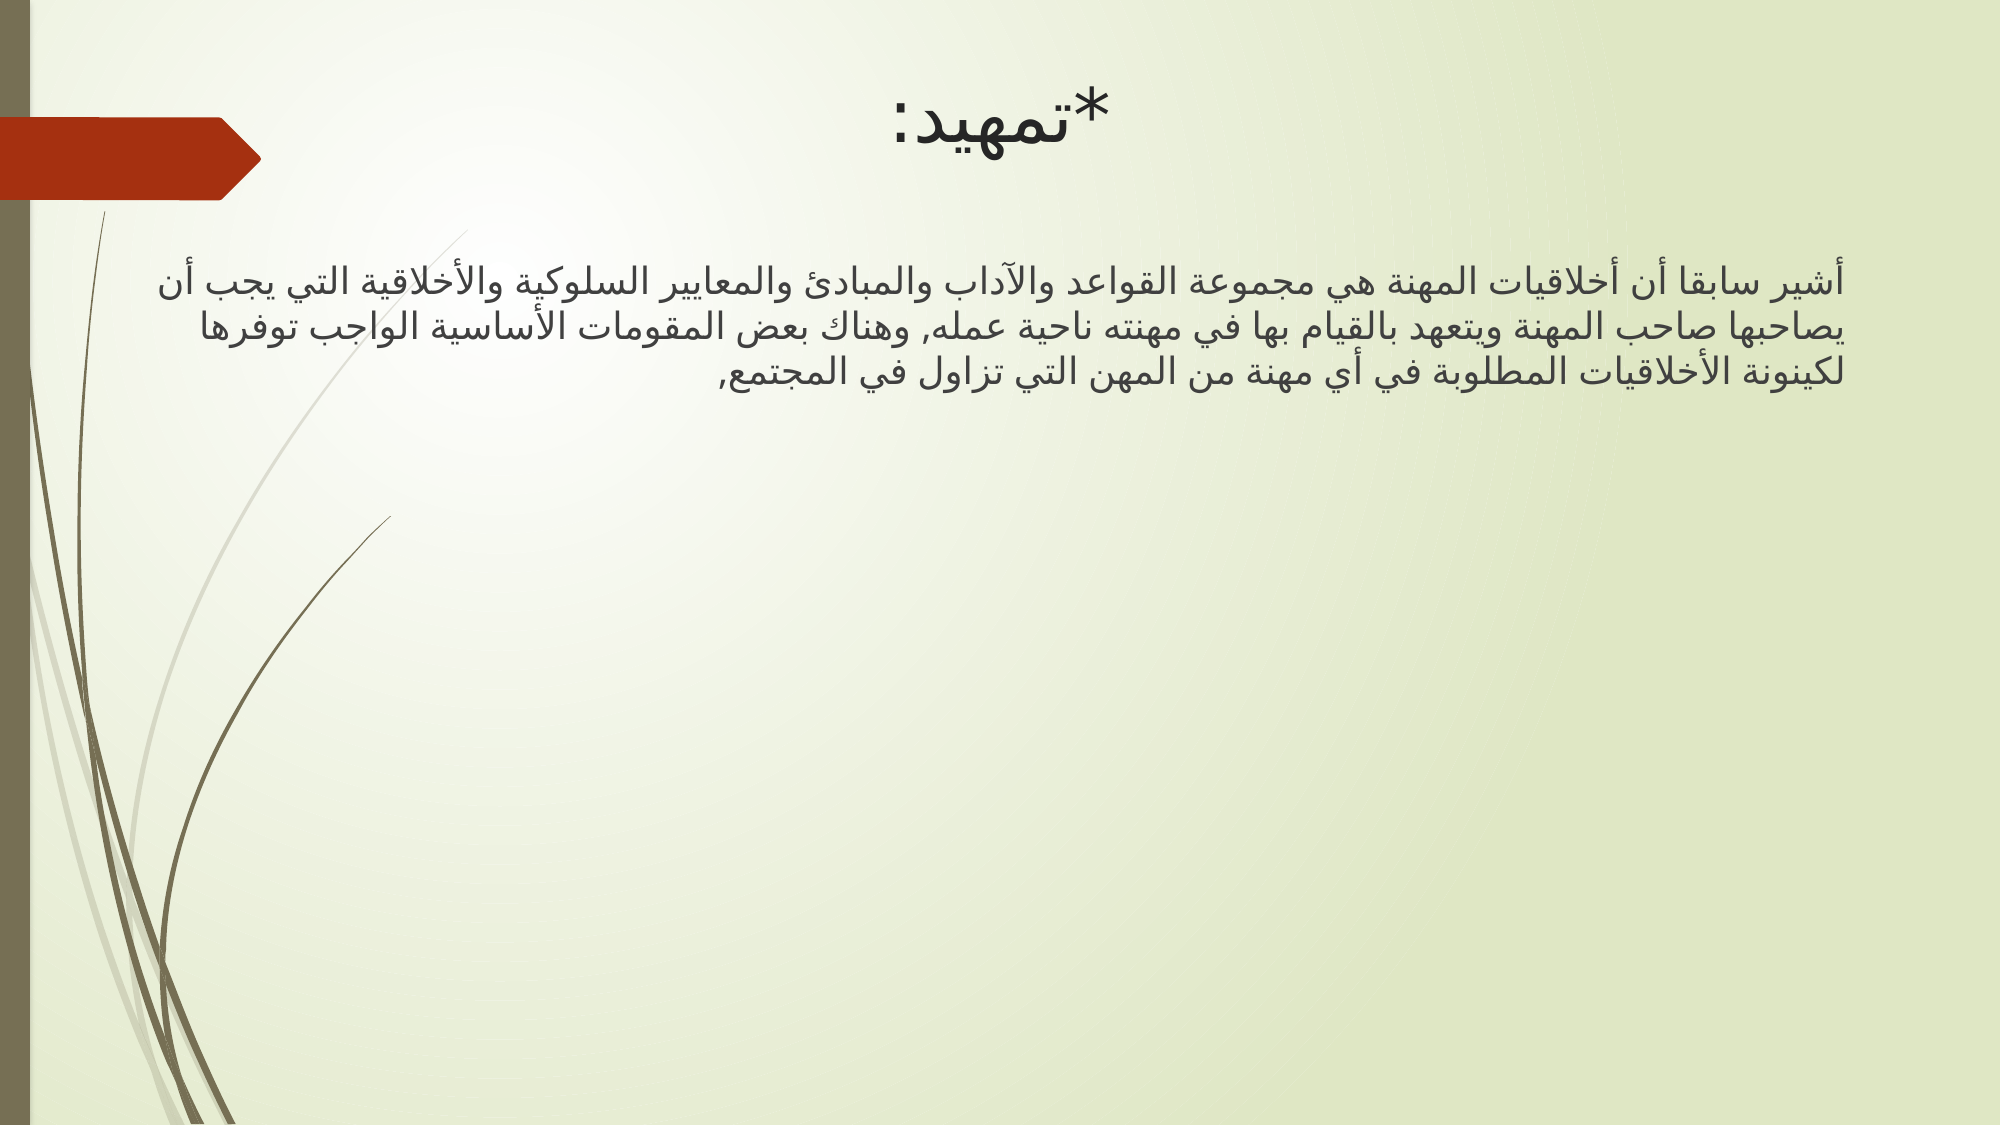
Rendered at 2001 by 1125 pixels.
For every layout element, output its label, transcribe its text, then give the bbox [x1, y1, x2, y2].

title *تمهيد: [137, 59, 1863, 230]
list أشير سابقا أن أخلاقيات المهنة هي مجموعة القواعد والآداب والمبادئ والمعايير السلوكية والأخلاقية التي يجب أن يصاحبها صاحب المهنة ويتعهد بالقيام بها في مهنته ناحية عمله, وهناك بعض المقومات الأساسية الواجب توفرها لكينونة الأخلاقيات المطلوبة في أي مهنة من المهن التي تزاول في المجتمع, [137, 249, 1863, 896]
